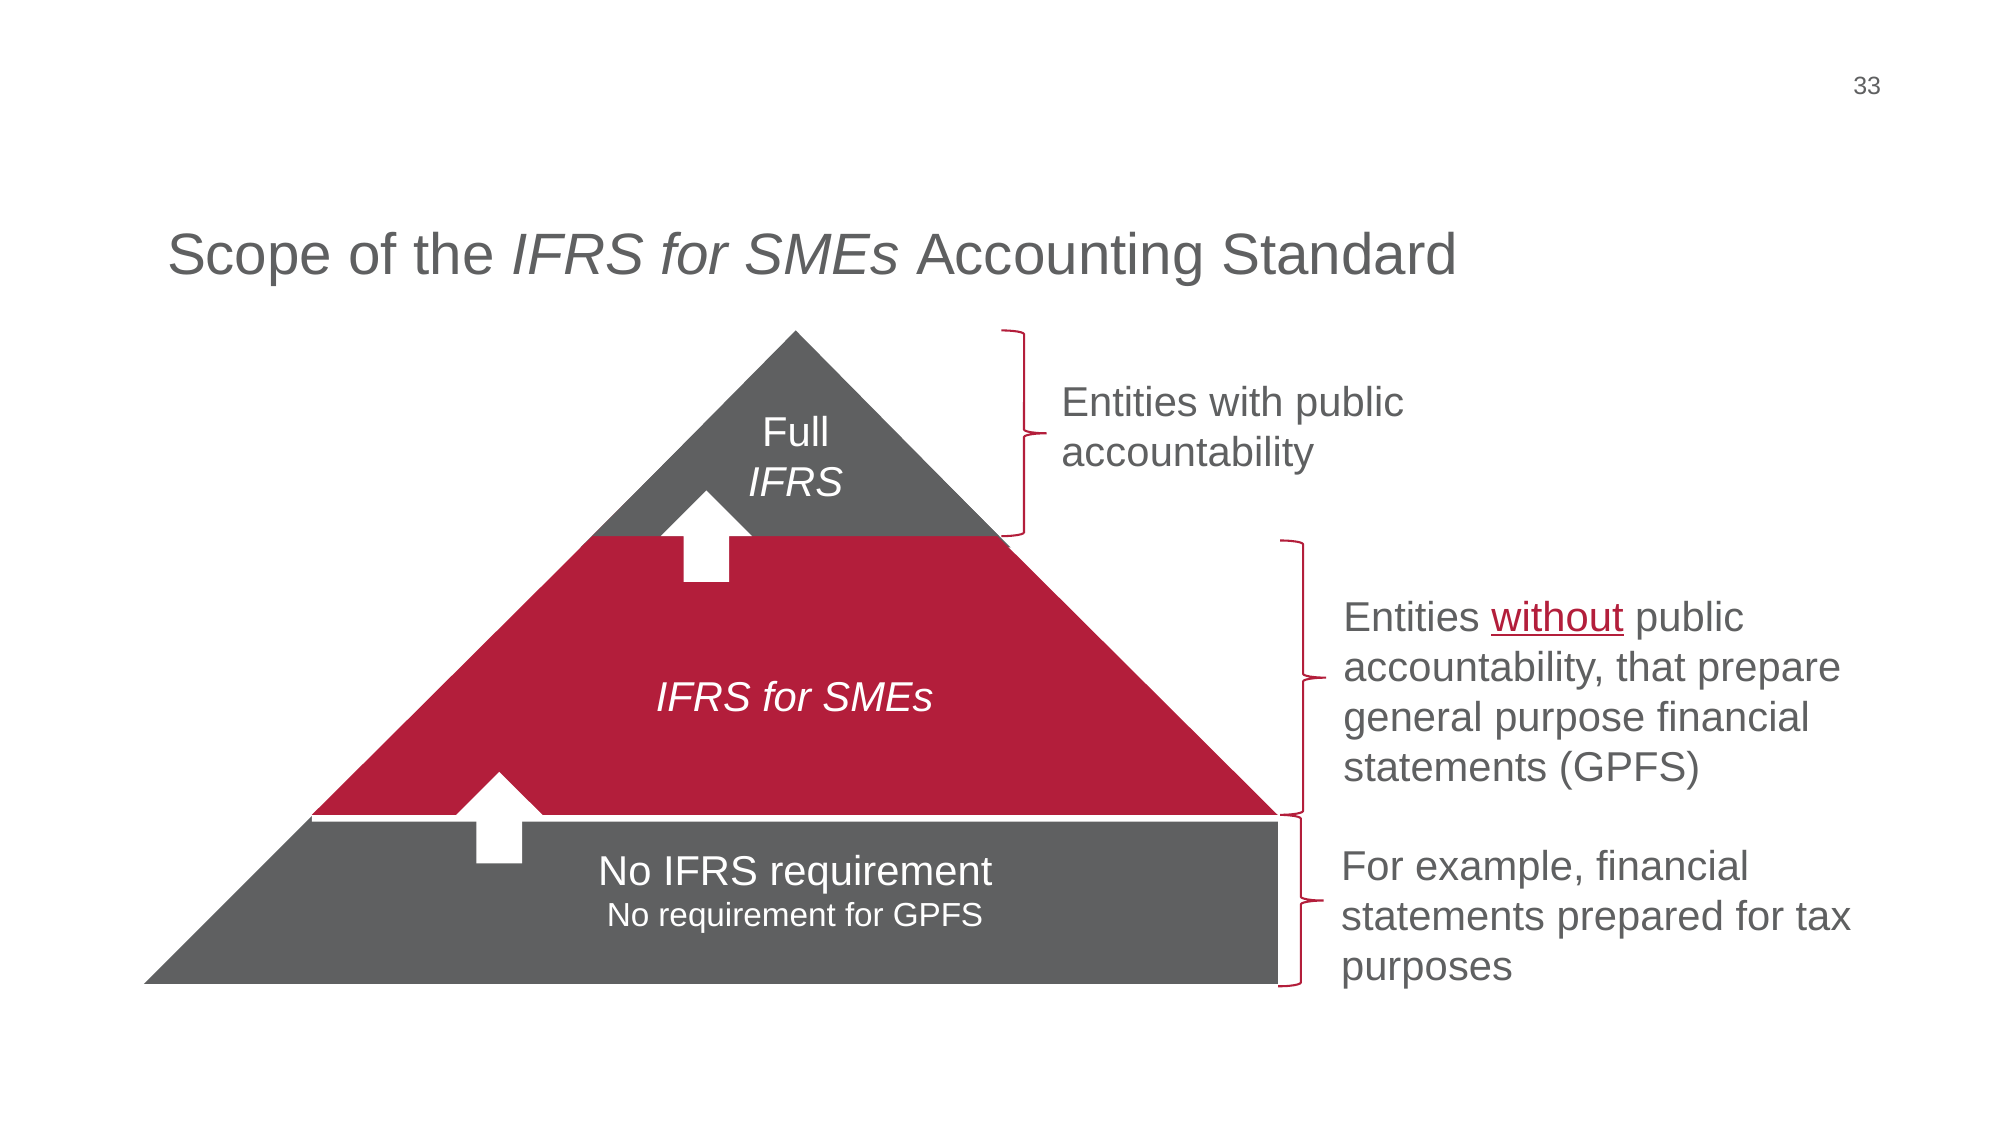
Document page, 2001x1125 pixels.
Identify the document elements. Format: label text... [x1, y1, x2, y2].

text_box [143, 332, 1903, 999]
text_box 33 [1838, 62, 1939, 105]
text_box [311, 334, 1928, 815]
text_box Scope of the IFRS for SMEs Accounting Standard [167, 157, 1811, 288]
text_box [592, 330, 1504, 537]
